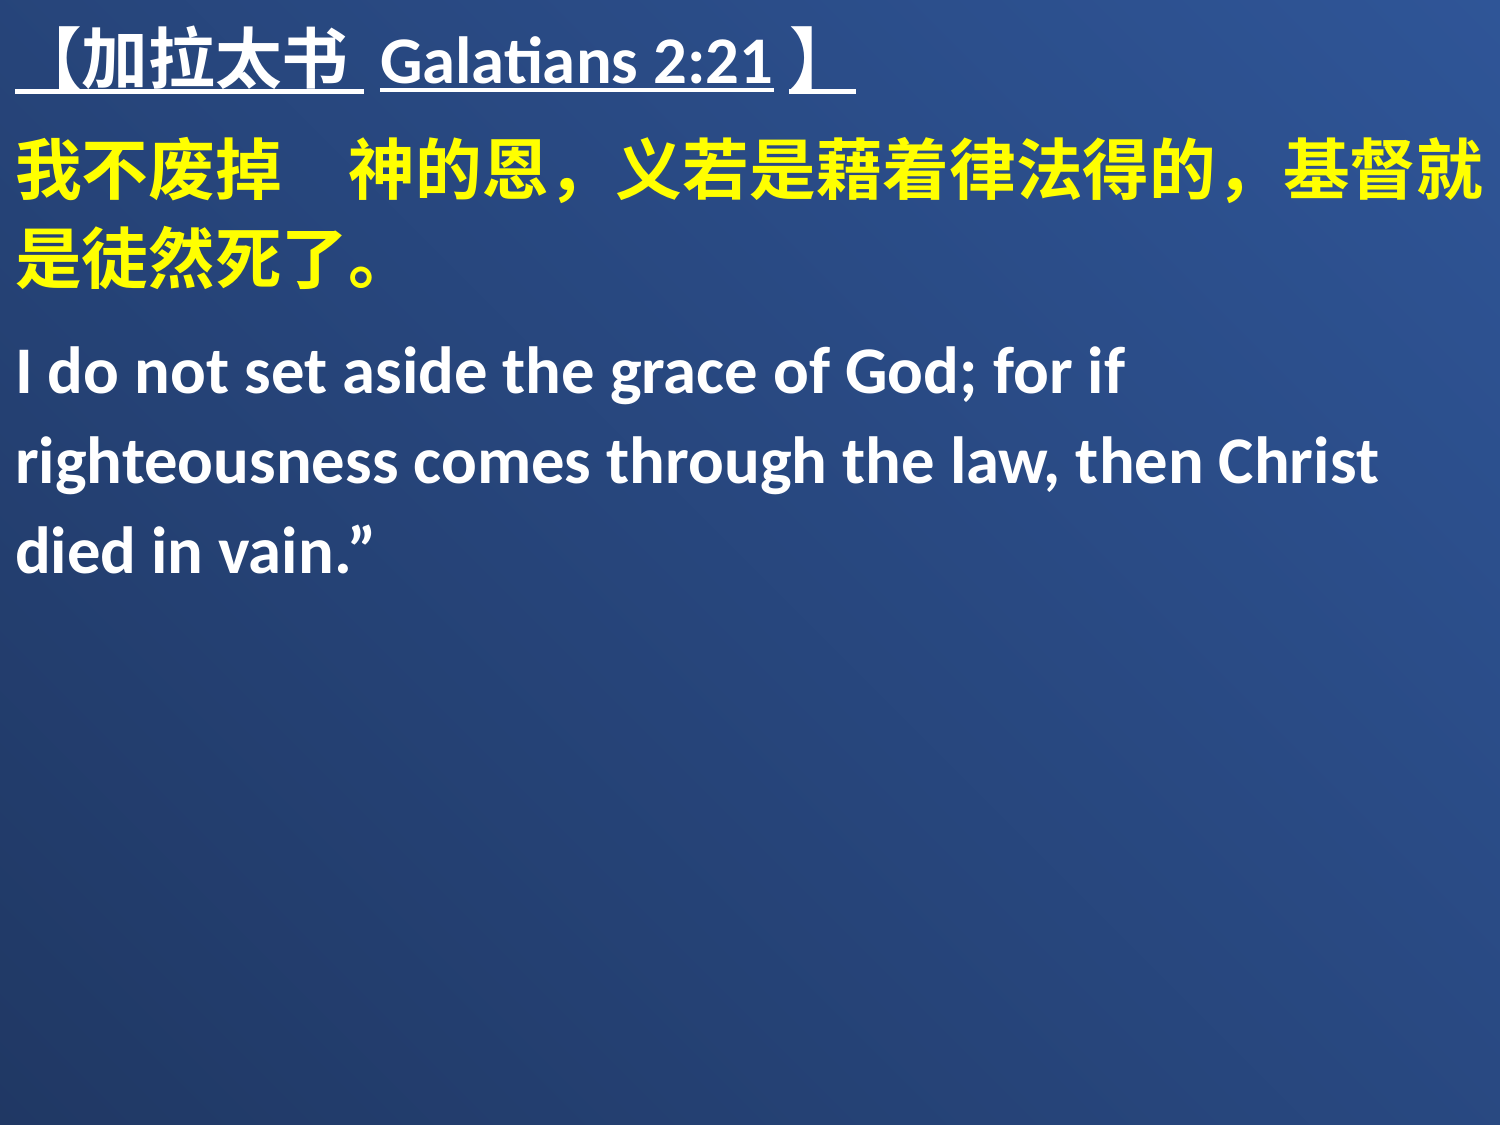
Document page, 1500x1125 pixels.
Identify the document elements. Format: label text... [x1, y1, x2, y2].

subtitle 【加拉太书 Galatians 2:21】 我不废掉 神的恩，义若是藉着律法得的，基督就是徒然死了。 I do not set aside the grace of God; for if righteousness comes through the law, then Christ died in vain.” [0, 0, 1500, 1125]
